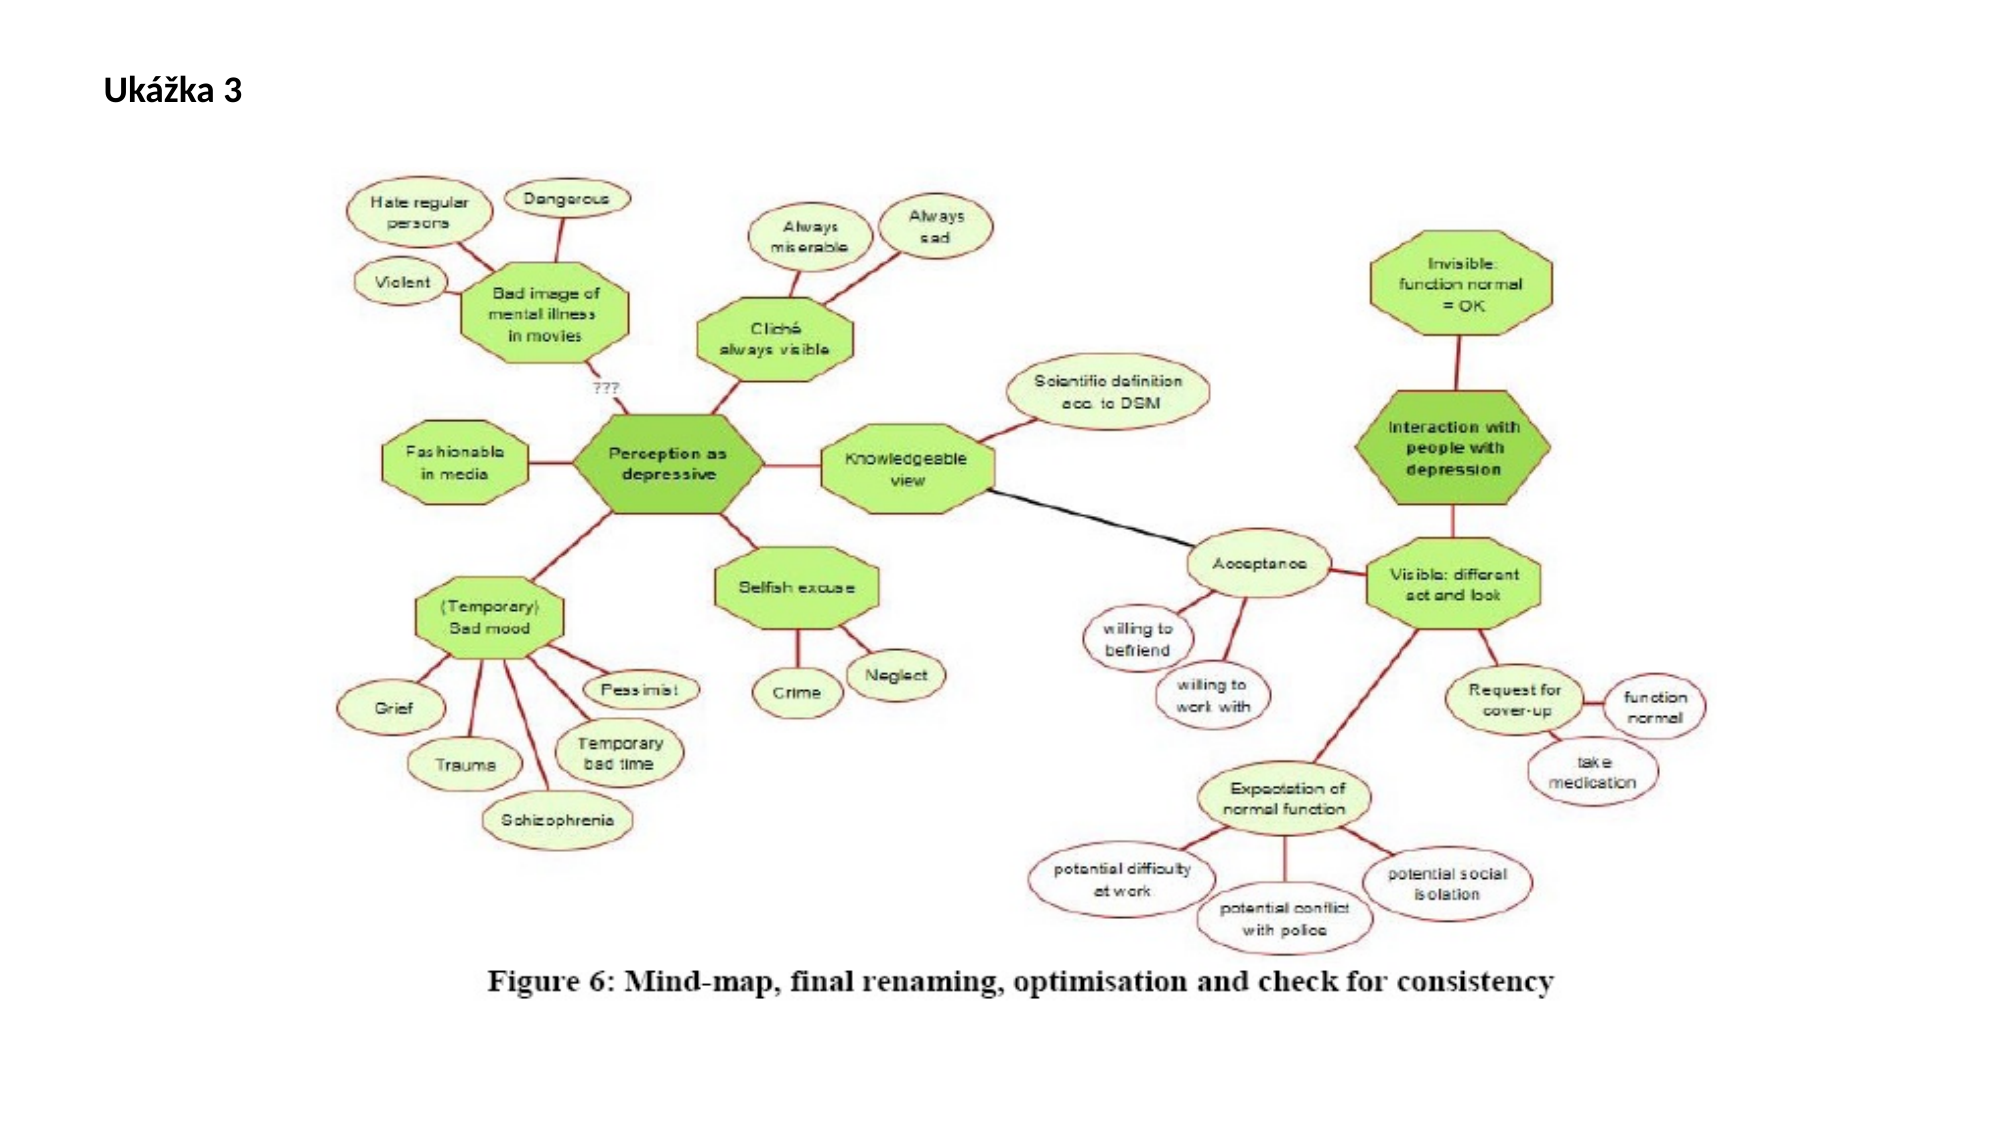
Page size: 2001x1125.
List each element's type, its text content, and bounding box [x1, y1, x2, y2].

text_box Ukážka 3 [88, 57, 580, 118]
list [316, 167, 1717, 1012]
